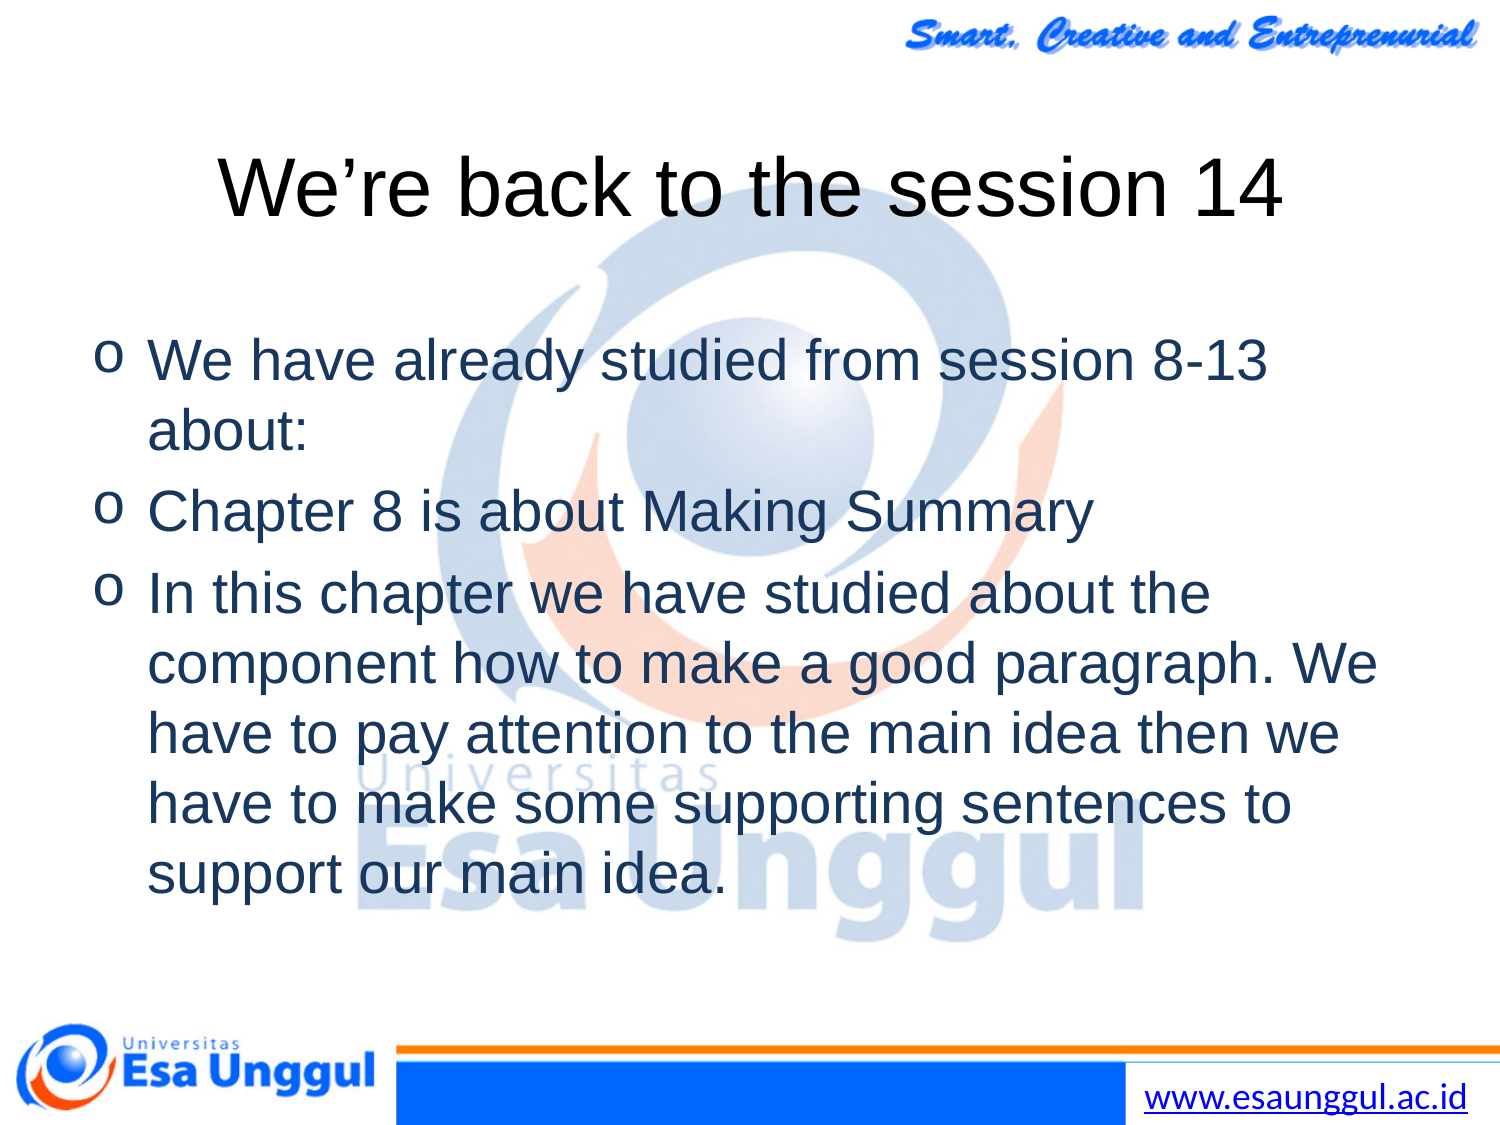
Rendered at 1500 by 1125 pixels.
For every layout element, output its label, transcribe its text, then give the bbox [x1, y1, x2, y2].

list We have already studied from session 8-13 about: Chapter 8 is about Making Summary In this chapter we have studied about the component how to make a good paragraph. We have to pay attention to the main idea then we have to make some supporting sentences to support our main idea. [76, 314, 1424, 1000]
title We’re back to the session 14 [76, 125, 1427, 278]
picture [0, 0, 1500, 1125]
